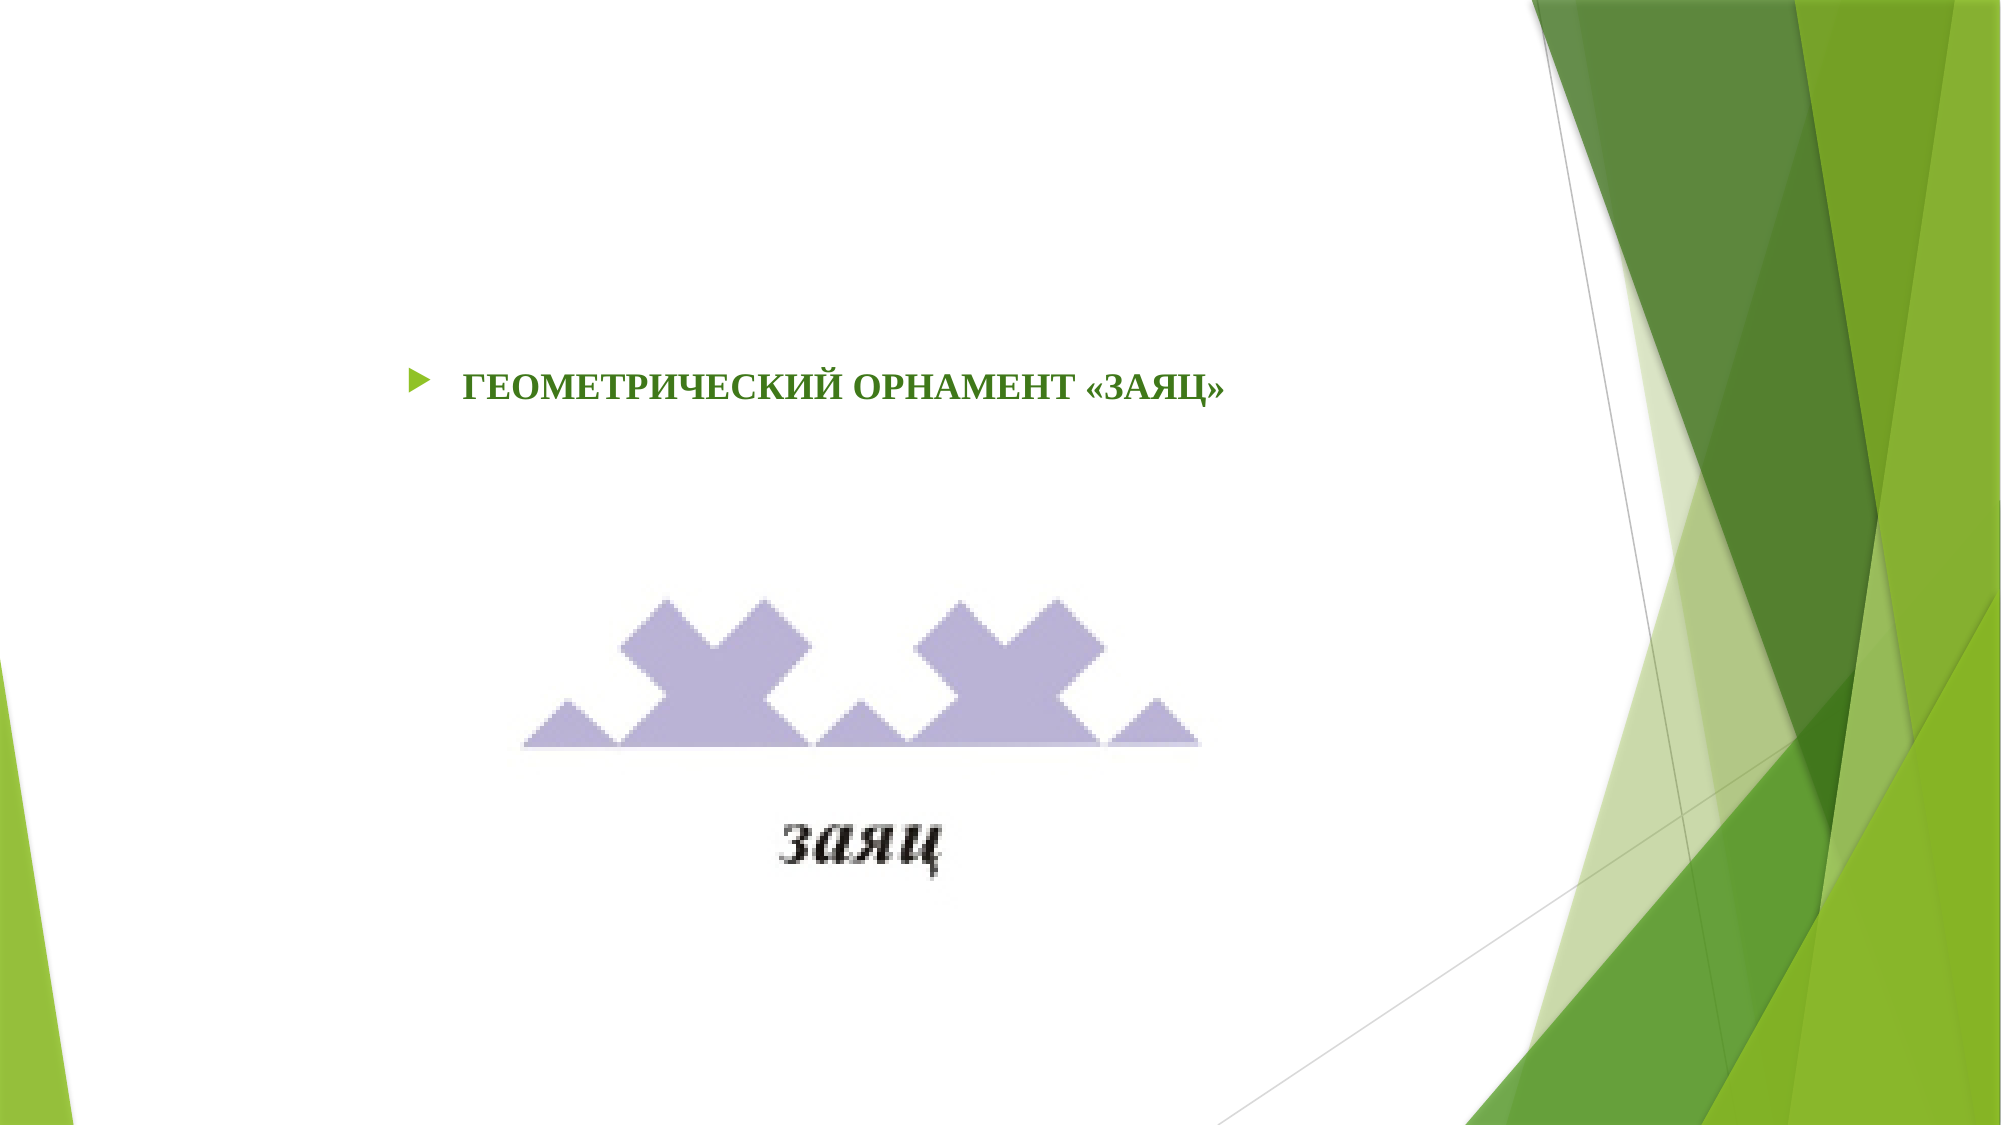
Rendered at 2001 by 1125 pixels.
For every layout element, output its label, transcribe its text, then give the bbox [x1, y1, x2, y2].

picture [443, 486, 1256, 938]
list ГЕОМЕТРИЧЕСКИЙ ОРНАМЕНТ «ЗАЯЦ» [111, 354, 1522, 992]
